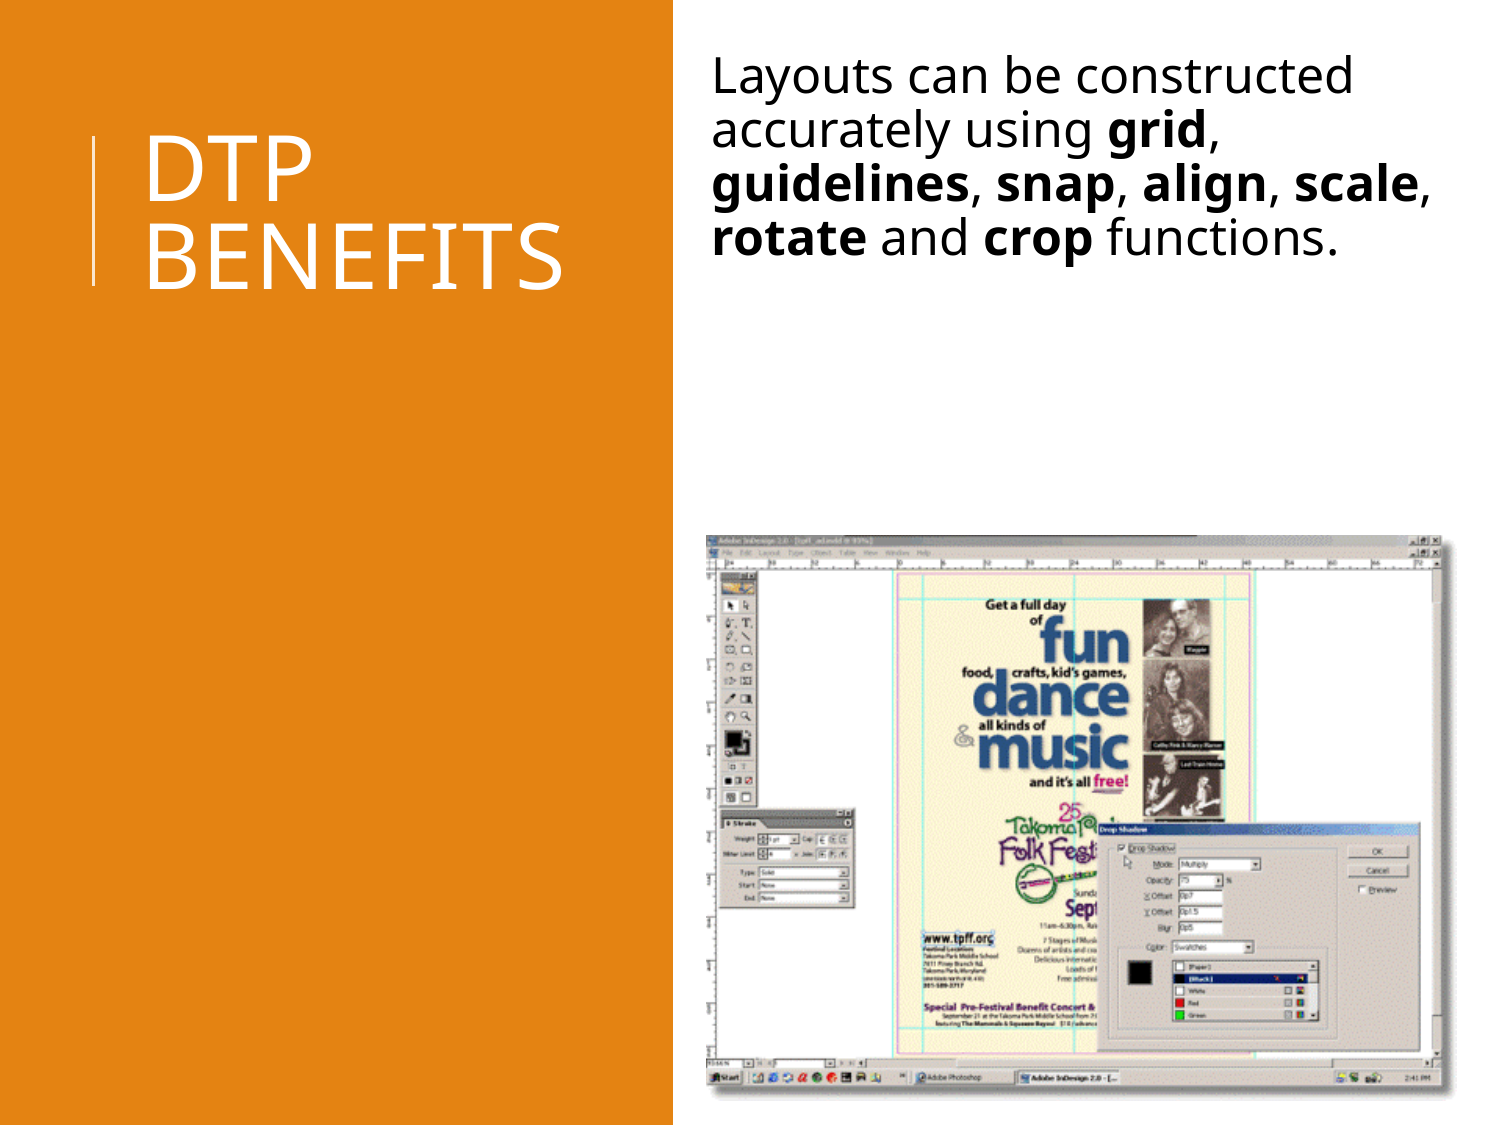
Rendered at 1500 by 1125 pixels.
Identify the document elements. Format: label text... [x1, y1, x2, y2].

title Dtp benefits [126, 96, 591, 342]
picture [706, 535, 1457, 1102]
list Layouts can be constructed accurately using grid, guidelines, snap, align, scale, rotate and crop functions. [704, 42, 1459, 533]
text_box [0, 0, 674, 1125]
